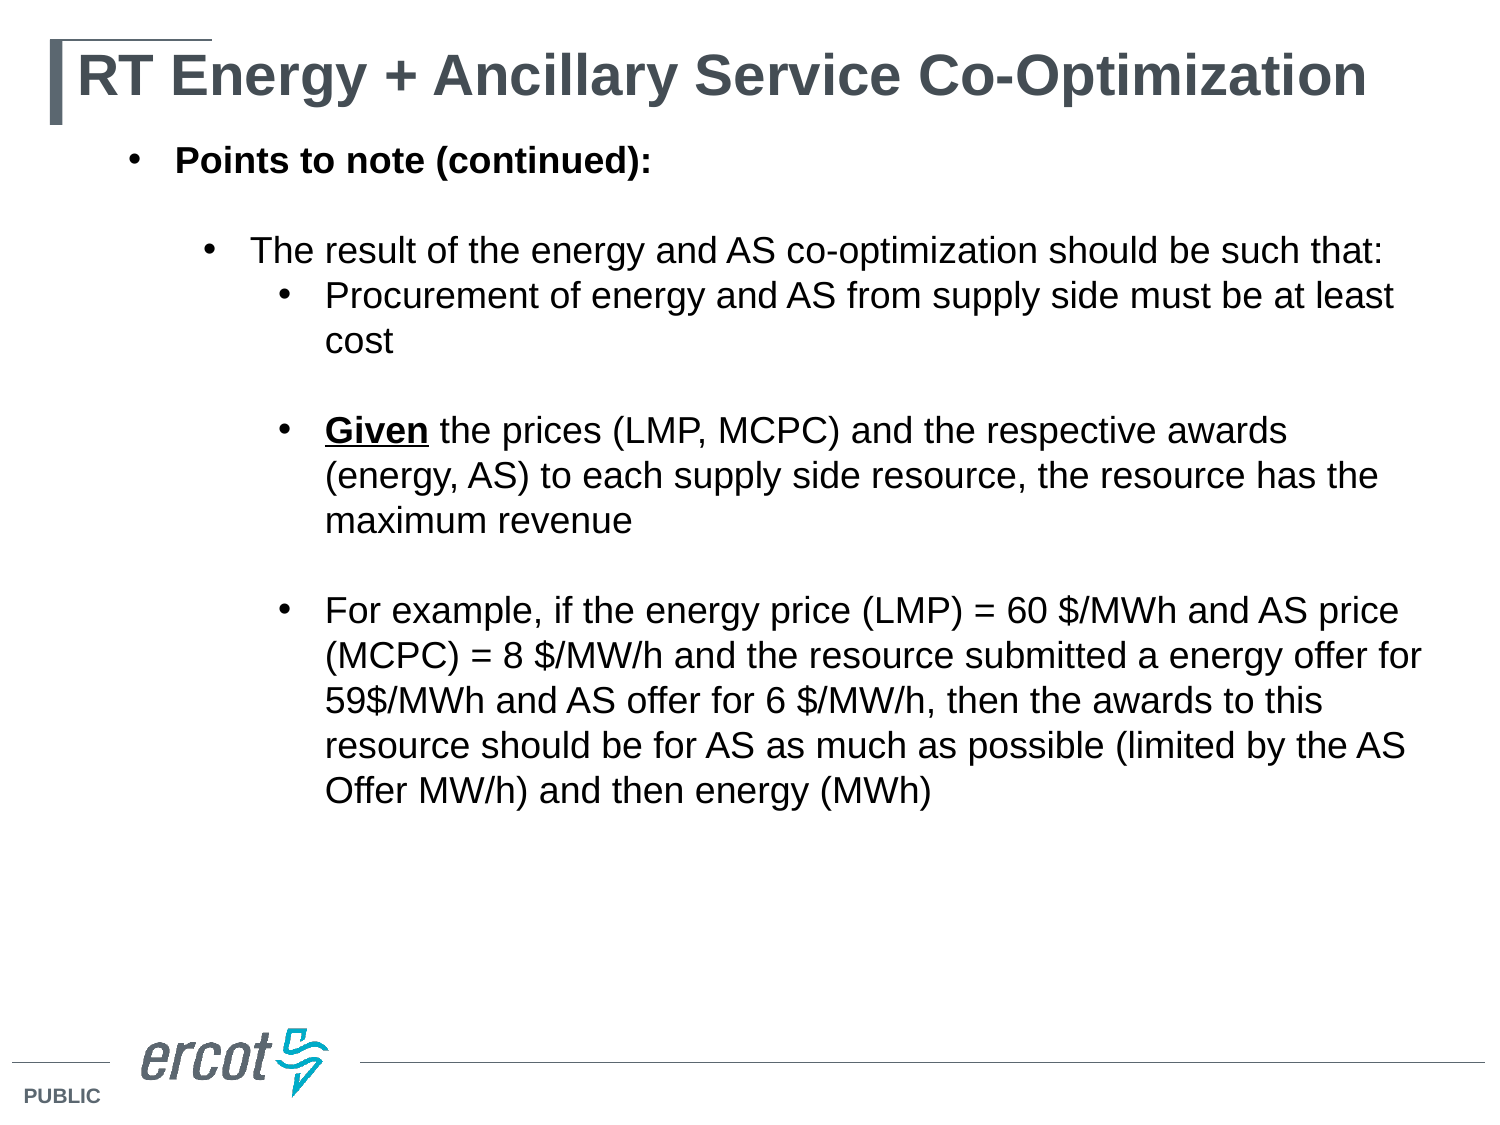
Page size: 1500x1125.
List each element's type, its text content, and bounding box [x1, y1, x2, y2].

title RT Energy + Ancillary Service Co-Optimization [62, 29, 1450, 106]
picture [137, 1024, 332, 1100]
text_box Points to note (continued): The result of the energy and AS co-optimization should be such that: Procurement of energy and AS from supply side must be at least cost Given the prices (LMP, MCPC) and the respective awards (energy, AS) to each supply side resource, the resource has the maximum revenue For example, if the energy price (LMP) = 60 $/MWh and AS price (MCPC) = 8 $/MW/h and the resource submitted a energy offer for 59$/MWh and AS offer for 6 $/MW/h, then the awards to this resource should be for AS as much as possible (limited by the AS Offer MW/h) and then energy (MWh) [113, 128, 1442, 916]
